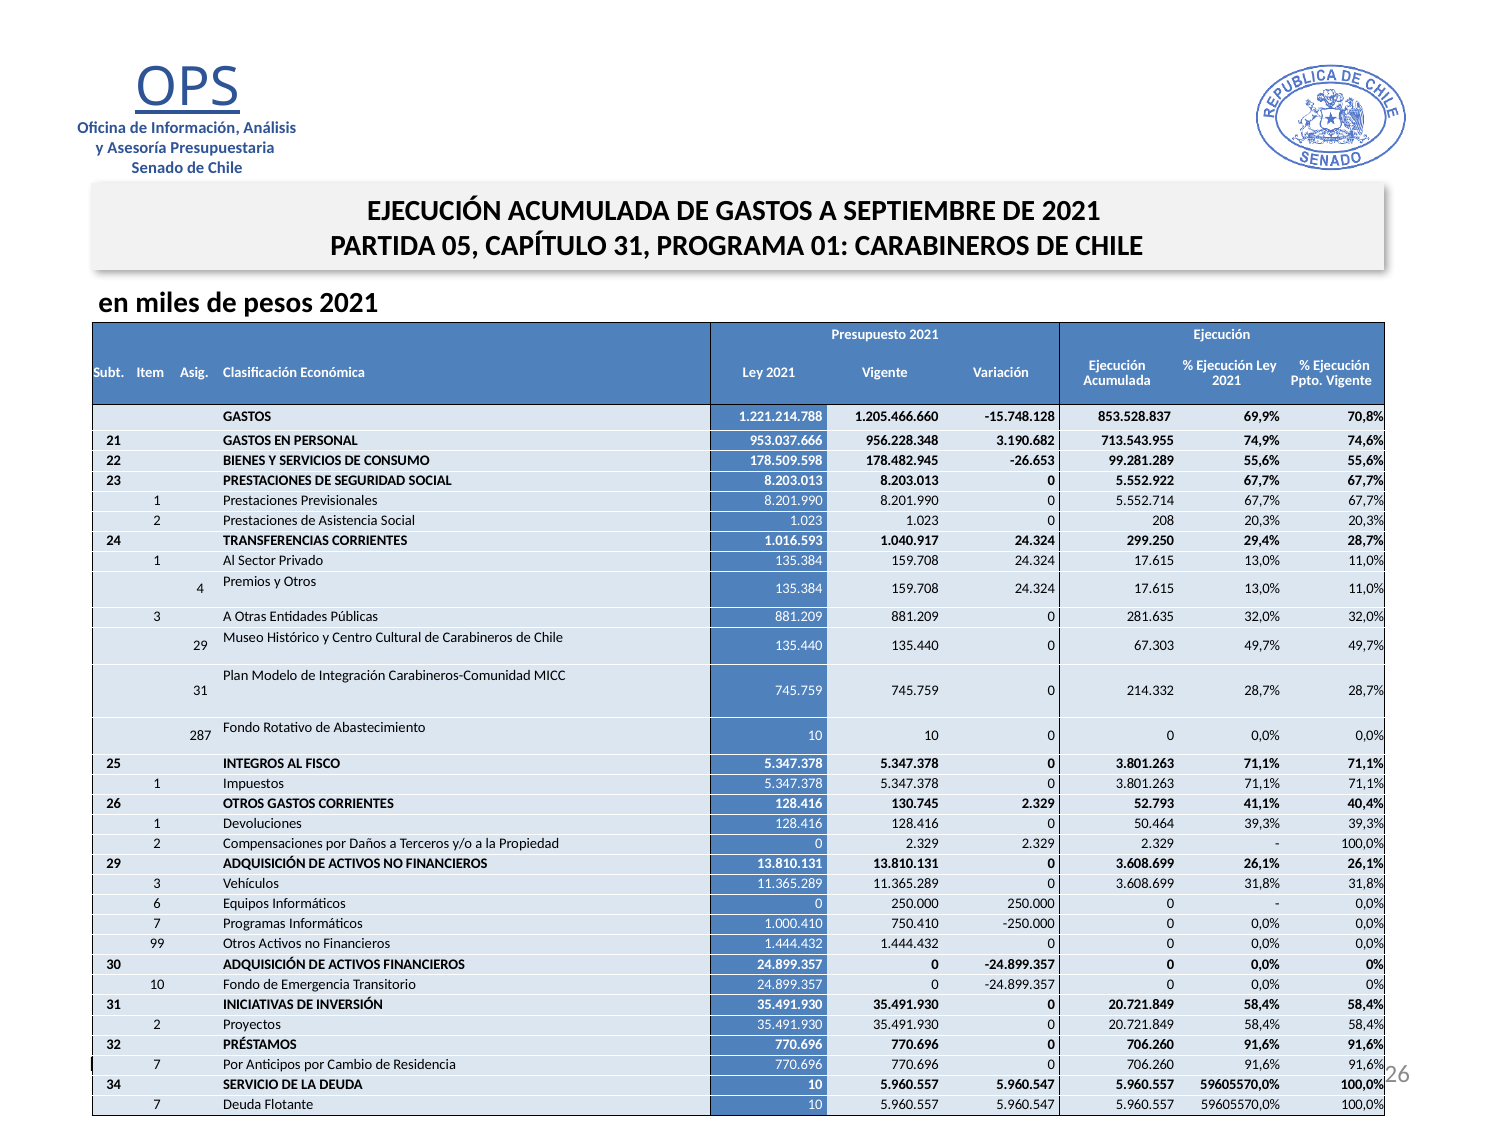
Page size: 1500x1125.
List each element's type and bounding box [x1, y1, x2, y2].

table_cell [711, 608, 1059, 627]
picture [1240, 58, 1420, 175]
table_cell [93, 995, 710, 1015]
table_cell [1060, 1056, 1384, 1075]
table_cell [93, 875, 710, 894]
table_cell [711, 775, 1059, 794]
table_cell [93, 895, 710, 914]
table_header [711, 323, 1059, 343]
table_cell [1060, 532, 1384, 551]
table_cell [93, 1076, 710, 1095]
table_cell [711, 875, 1059, 894]
table_cell [1060, 935, 1384, 954]
table_cell [93, 855, 710, 874]
table_cell [1060, 795, 1384, 814]
table_cell [1060, 955, 1384, 974]
table_cell [711, 552, 1059, 571]
table_cell [711, 1096, 1059, 1115]
table_cell [1060, 718, 1384, 754]
table_cell [1060, 835, 1384, 854]
table_cell [711, 755, 1059, 774]
table_cell [711, 492, 1059, 511]
table_cell [1060, 472, 1384, 491]
table_cell [93, 628, 710, 664]
table_cell [93, 795, 710, 814]
table_cell [93, 665, 710, 717]
table_cell [711, 1056, 1059, 1075]
table_cell [1060, 431, 1384, 450]
table_cell [93, 492, 710, 511]
table_cell [711, 995, 1059, 1015]
table_cell [93, 343, 710, 404]
table_cell [1060, 775, 1384, 794]
table_cell [93, 572, 710, 607]
table_cell [711, 472, 1059, 491]
table_cell [1060, 451, 1384, 471]
text_box [83, 271, 1383, 318]
table_cell [711, 975, 1059, 994]
table_cell [93, 1096, 710, 1115]
table_cell [1060, 755, 1384, 774]
table_cell [93, 955, 710, 974]
table_cell [1060, 665, 1384, 717]
table_cell [93, 1036, 710, 1055]
table_cell [1060, 343, 1384, 404]
table_cell [93, 512, 710, 531]
table_header [93, 323, 710, 343]
table_cell [711, 855, 1059, 874]
table_cell [93, 775, 710, 794]
table_cell [711, 1016, 1059, 1035]
table_cell [1060, 995, 1384, 1015]
table_cell [711, 718, 1059, 754]
table_cell [711, 451, 1059, 471]
table_cell [1060, 1076, 1384, 1095]
table_cell [711, 665, 1059, 717]
slide_number [1385, 1042, 1425, 1103]
table_cell [93, 718, 710, 754]
table_cell [93, 975, 710, 994]
table_cell [93, 815, 710, 834]
table_cell [711, 895, 1059, 914]
table_cell [93, 405, 710, 430]
table_cell [1060, 492, 1384, 511]
table_cell [1060, 1096, 1384, 1115]
table_cell [93, 1016, 710, 1035]
table_cell [1060, 855, 1384, 874]
table_cell [1060, 608, 1384, 627]
table_cell [1060, 572, 1384, 607]
table_cell [1060, 512, 1384, 531]
table_cell [1060, 815, 1384, 834]
table_cell [1060, 628, 1384, 664]
table_cell [1060, 875, 1384, 894]
table_cell [711, 835, 1059, 854]
table_cell [711, 512, 1059, 531]
table_cell [711, 405, 1059, 430]
table_cell [711, 815, 1059, 834]
table_cell [711, 935, 1059, 954]
table_cell [1060, 552, 1384, 571]
table_cell [1060, 1036, 1384, 1055]
table_cell [1060, 405, 1384, 430]
table_cell [711, 572, 1059, 607]
table_cell [93, 532, 710, 551]
table_cell [711, 955, 1059, 974]
table_cell [93, 755, 710, 774]
table_cell [93, 608, 710, 627]
table_cell [1060, 915, 1384, 934]
table_cell [93, 552, 710, 571]
table_cell [93, 915, 710, 934]
text_box [92, 183, 1383, 270]
table_cell [711, 1036, 1059, 1055]
table_cell [93, 451, 710, 471]
table_cell [93, 835, 710, 854]
table_cell [93, 935, 710, 954]
table_cell [93, 472, 710, 491]
table_cell [711, 628, 1059, 664]
table_header [1060, 323, 1384, 343]
table_cell [1060, 1016, 1384, 1035]
table_cell [1060, 975, 1384, 994]
table_cell [711, 915, 1059, 934]
table_cell [711, 795, 1059, 814]
table_cell [711, 343, 1059, 404]
table_cell [711, 532, 1059, 551]
table_cell [711, 431, 1059, 450]
table_cell [93, 1056, 710, 1075]
table_cell [1060, 895, 1384, 914]
table_cell [93, 431, 710, 450]
table_cell [711, 1076, 1059, 1095]
